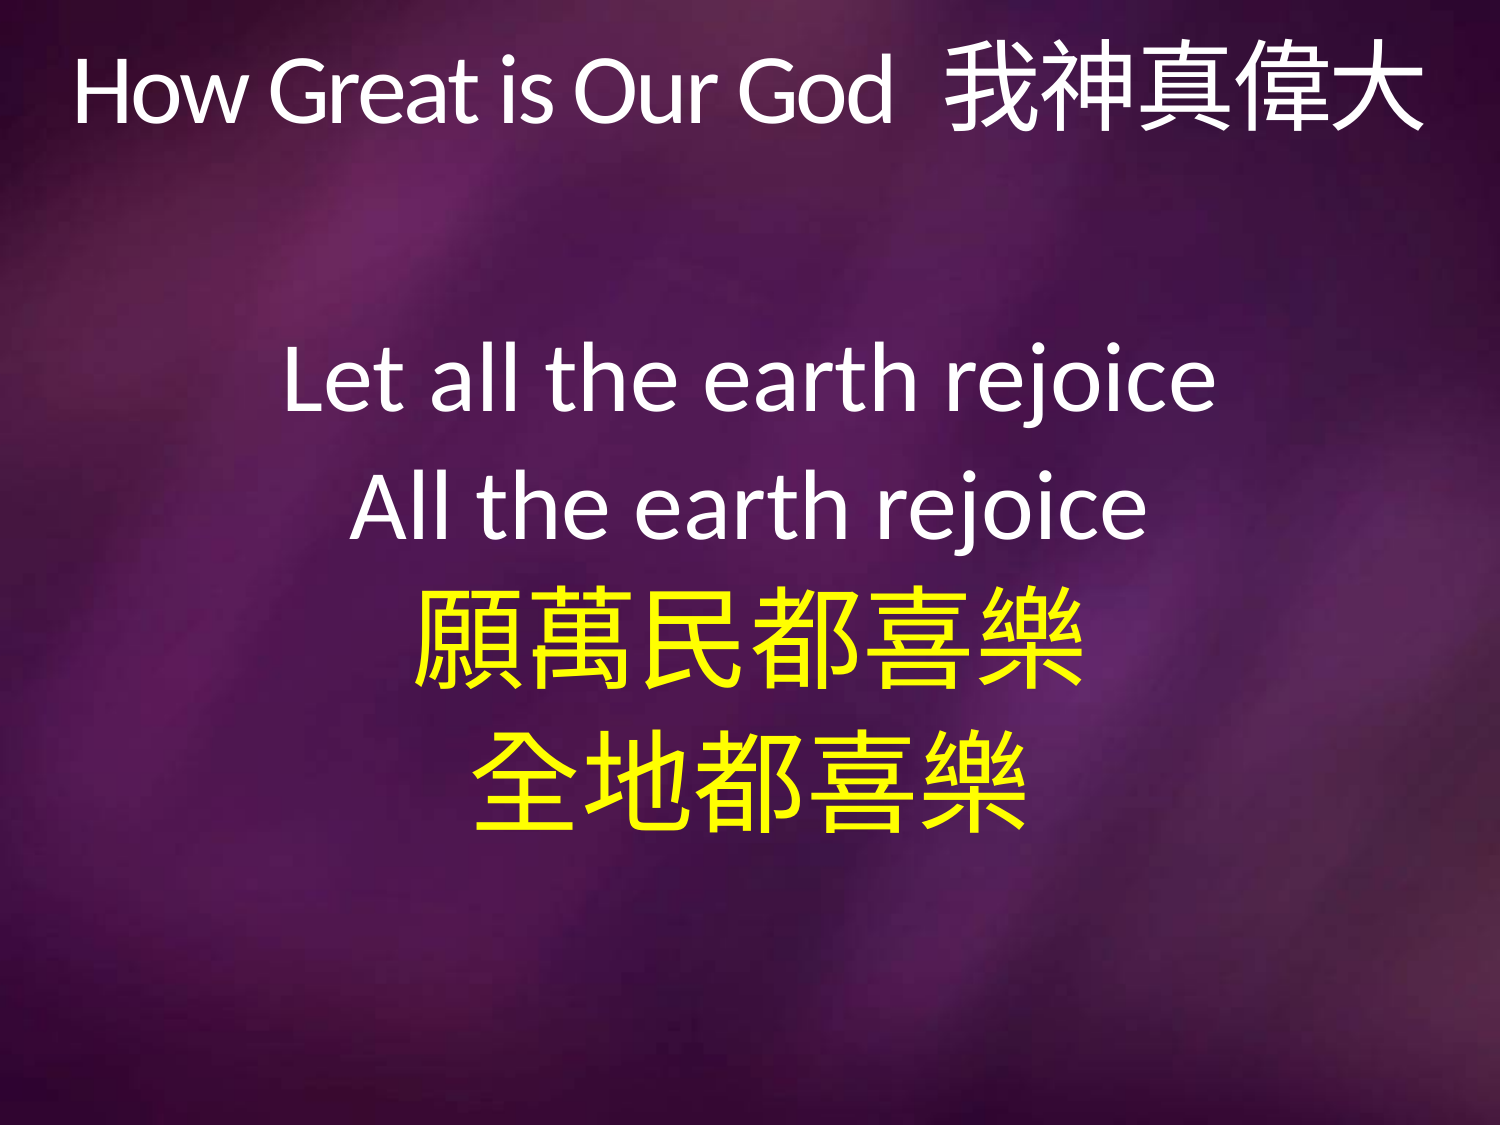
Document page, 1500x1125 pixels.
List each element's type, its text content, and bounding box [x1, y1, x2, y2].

list Let all the earth rejoice All the earth rejoice 願萬民都喜樂 全地都喜樂 [62, 324, 1438, 868]
picture [0, 0, 1500, 1125]
title How Great is Our God 我神真偉大 [62, 37, 1438, 147]
